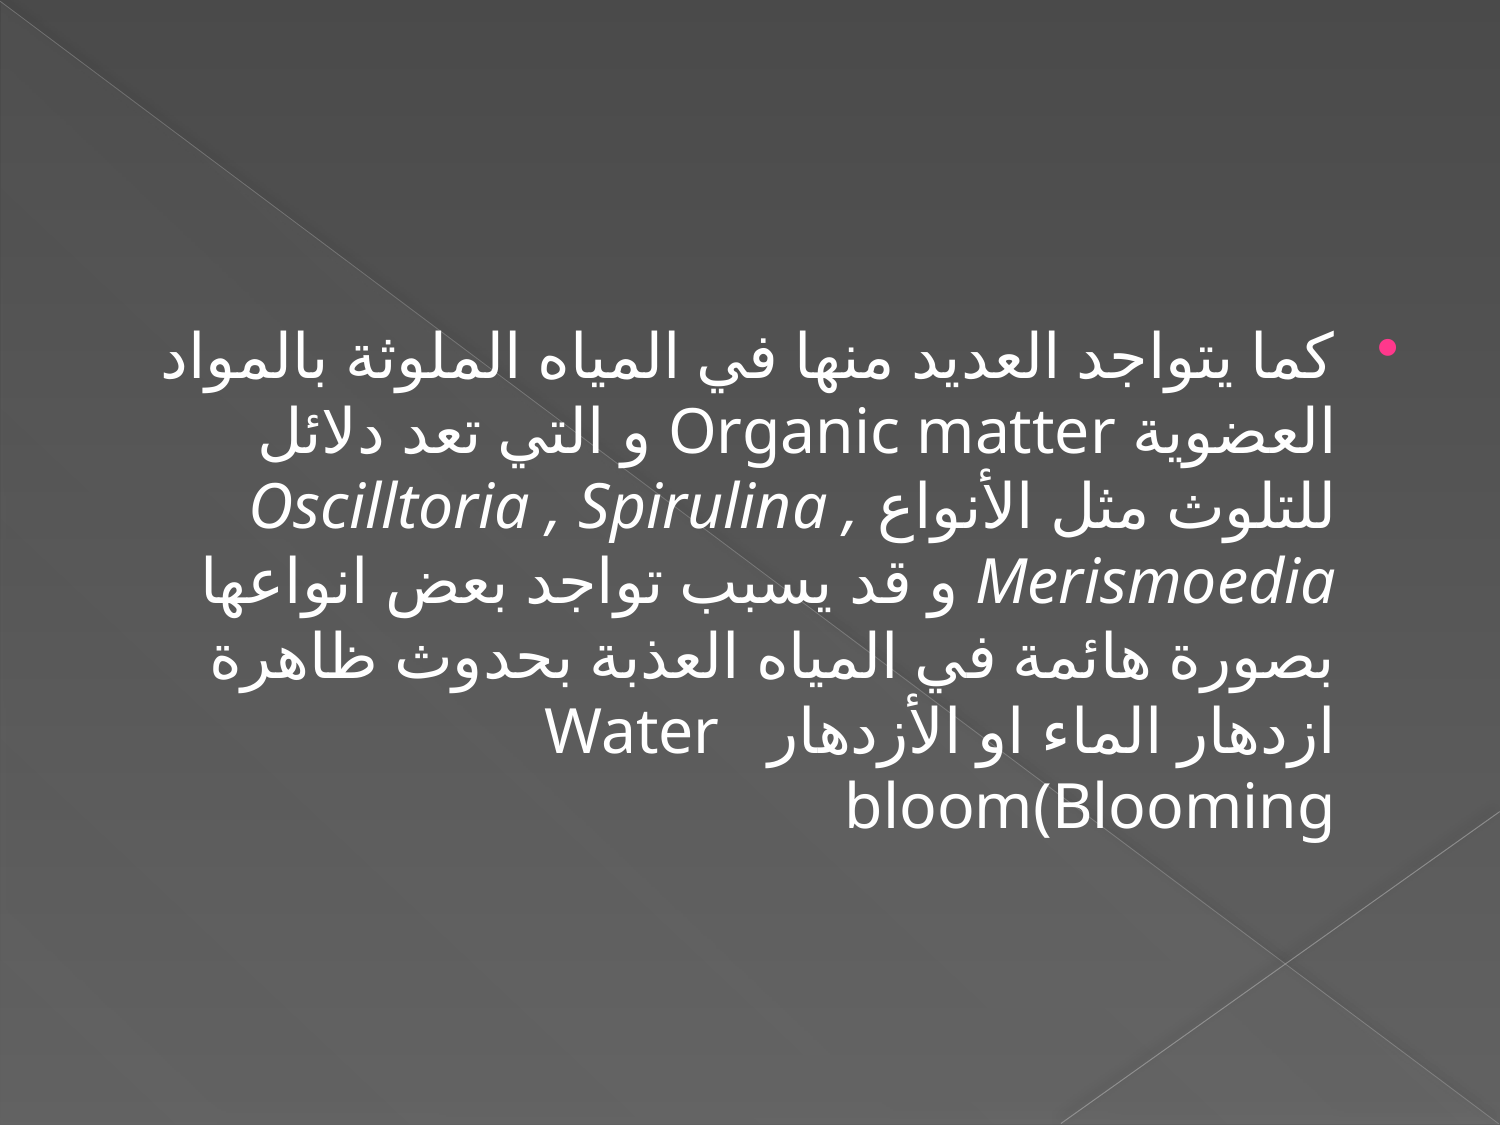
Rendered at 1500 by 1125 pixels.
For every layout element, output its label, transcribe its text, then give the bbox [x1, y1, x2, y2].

list كما يتواجد العديد منها في المياه الملوثة بالمواد العضوية Organic matter و التي تعد دلائل للتلوث مثل الأنواع Oscilltoria , Spirulina , Merismoedia و قد يسبب تواجد بعض انواعها بصورة هائمة في المياه العذبة بحدوث ظاهرة ازدهار الماء او الأزدهار Water bloom(Blooming [75, 308, 1425, 1059]
